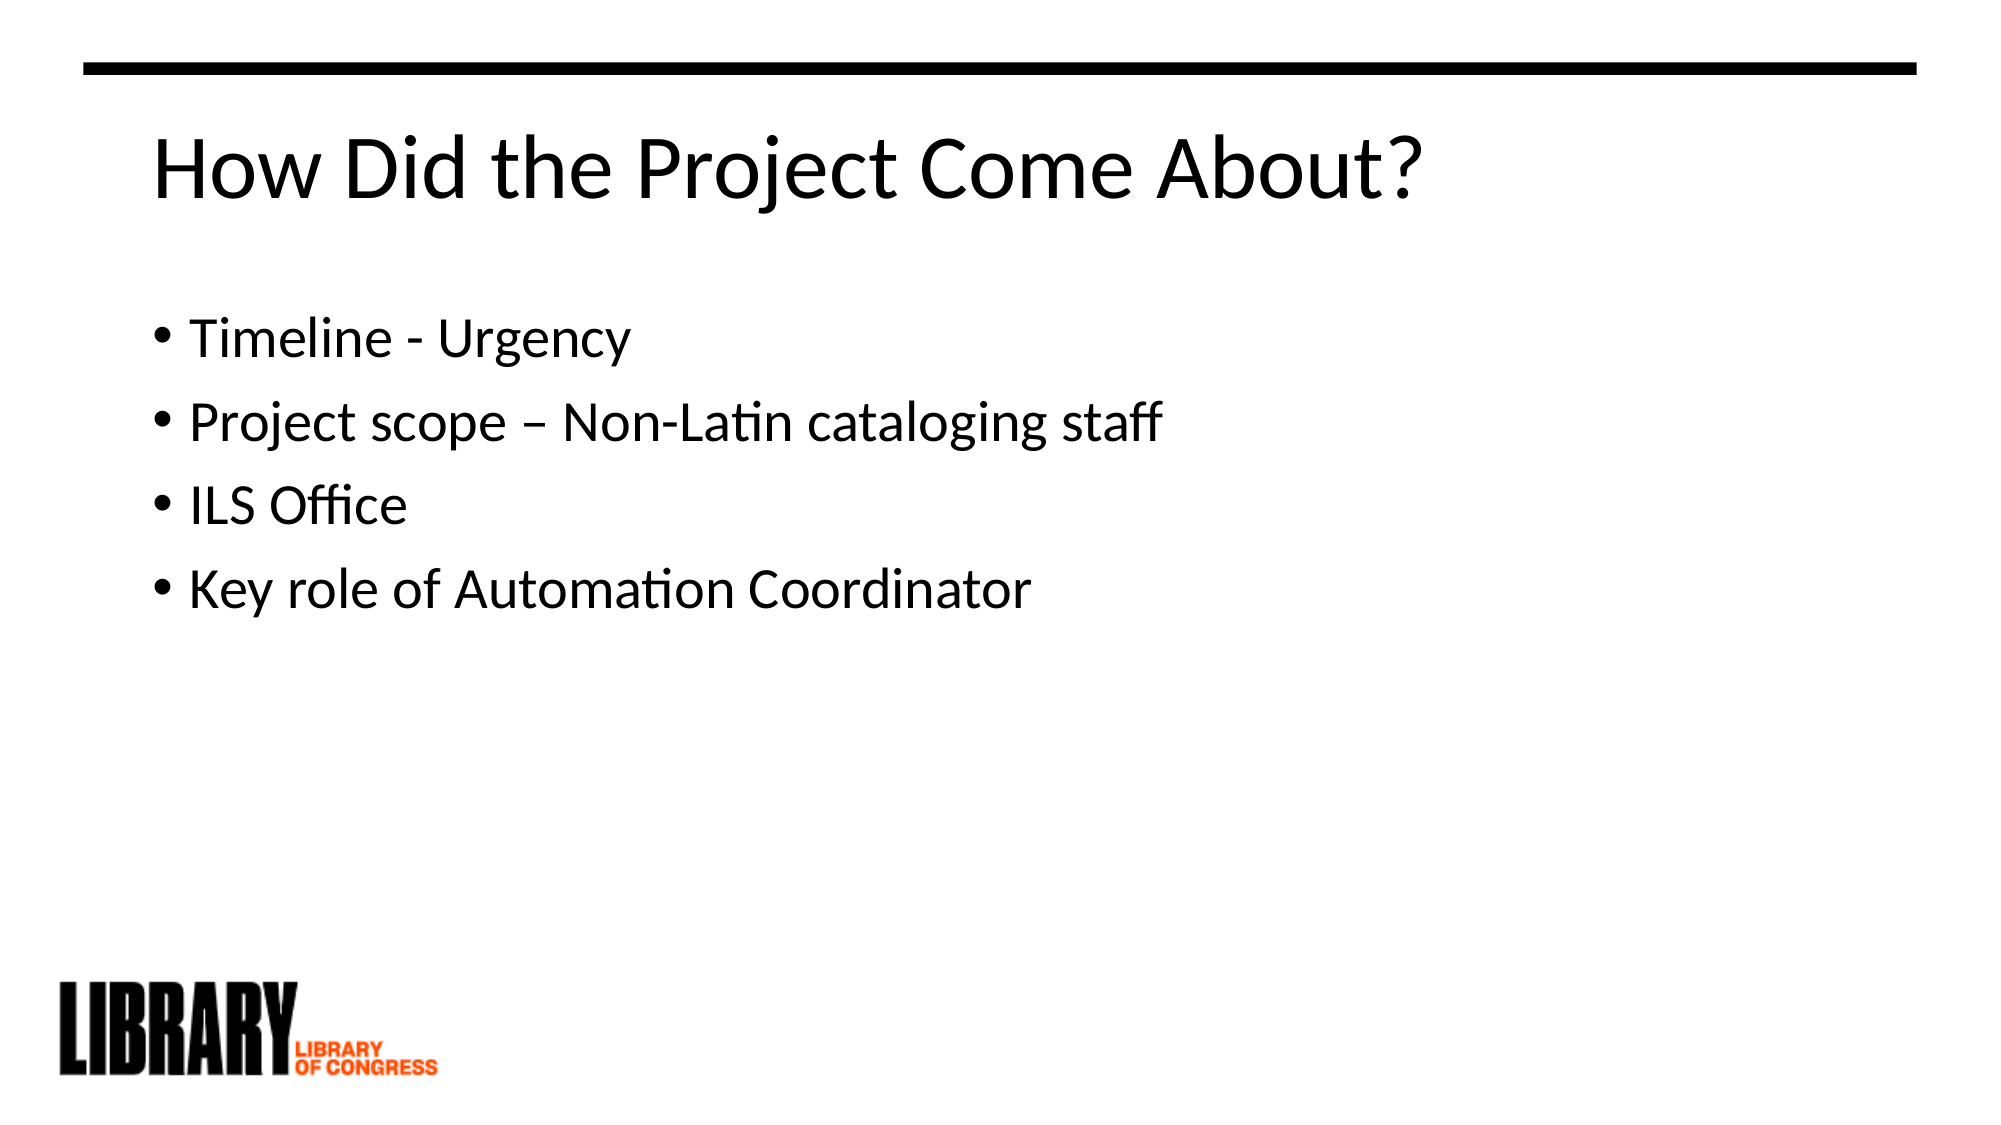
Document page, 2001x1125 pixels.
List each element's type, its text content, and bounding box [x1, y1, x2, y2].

title How Did the Project Come About? [137, 59, 1863, 278]
list Timeline - Urgency Project scope – Non-Latin cataloging staff ILS Office Key role of Automation Coordinator [137, 299, 1863, 1014]
picture [46, 968, 454, 1088]
